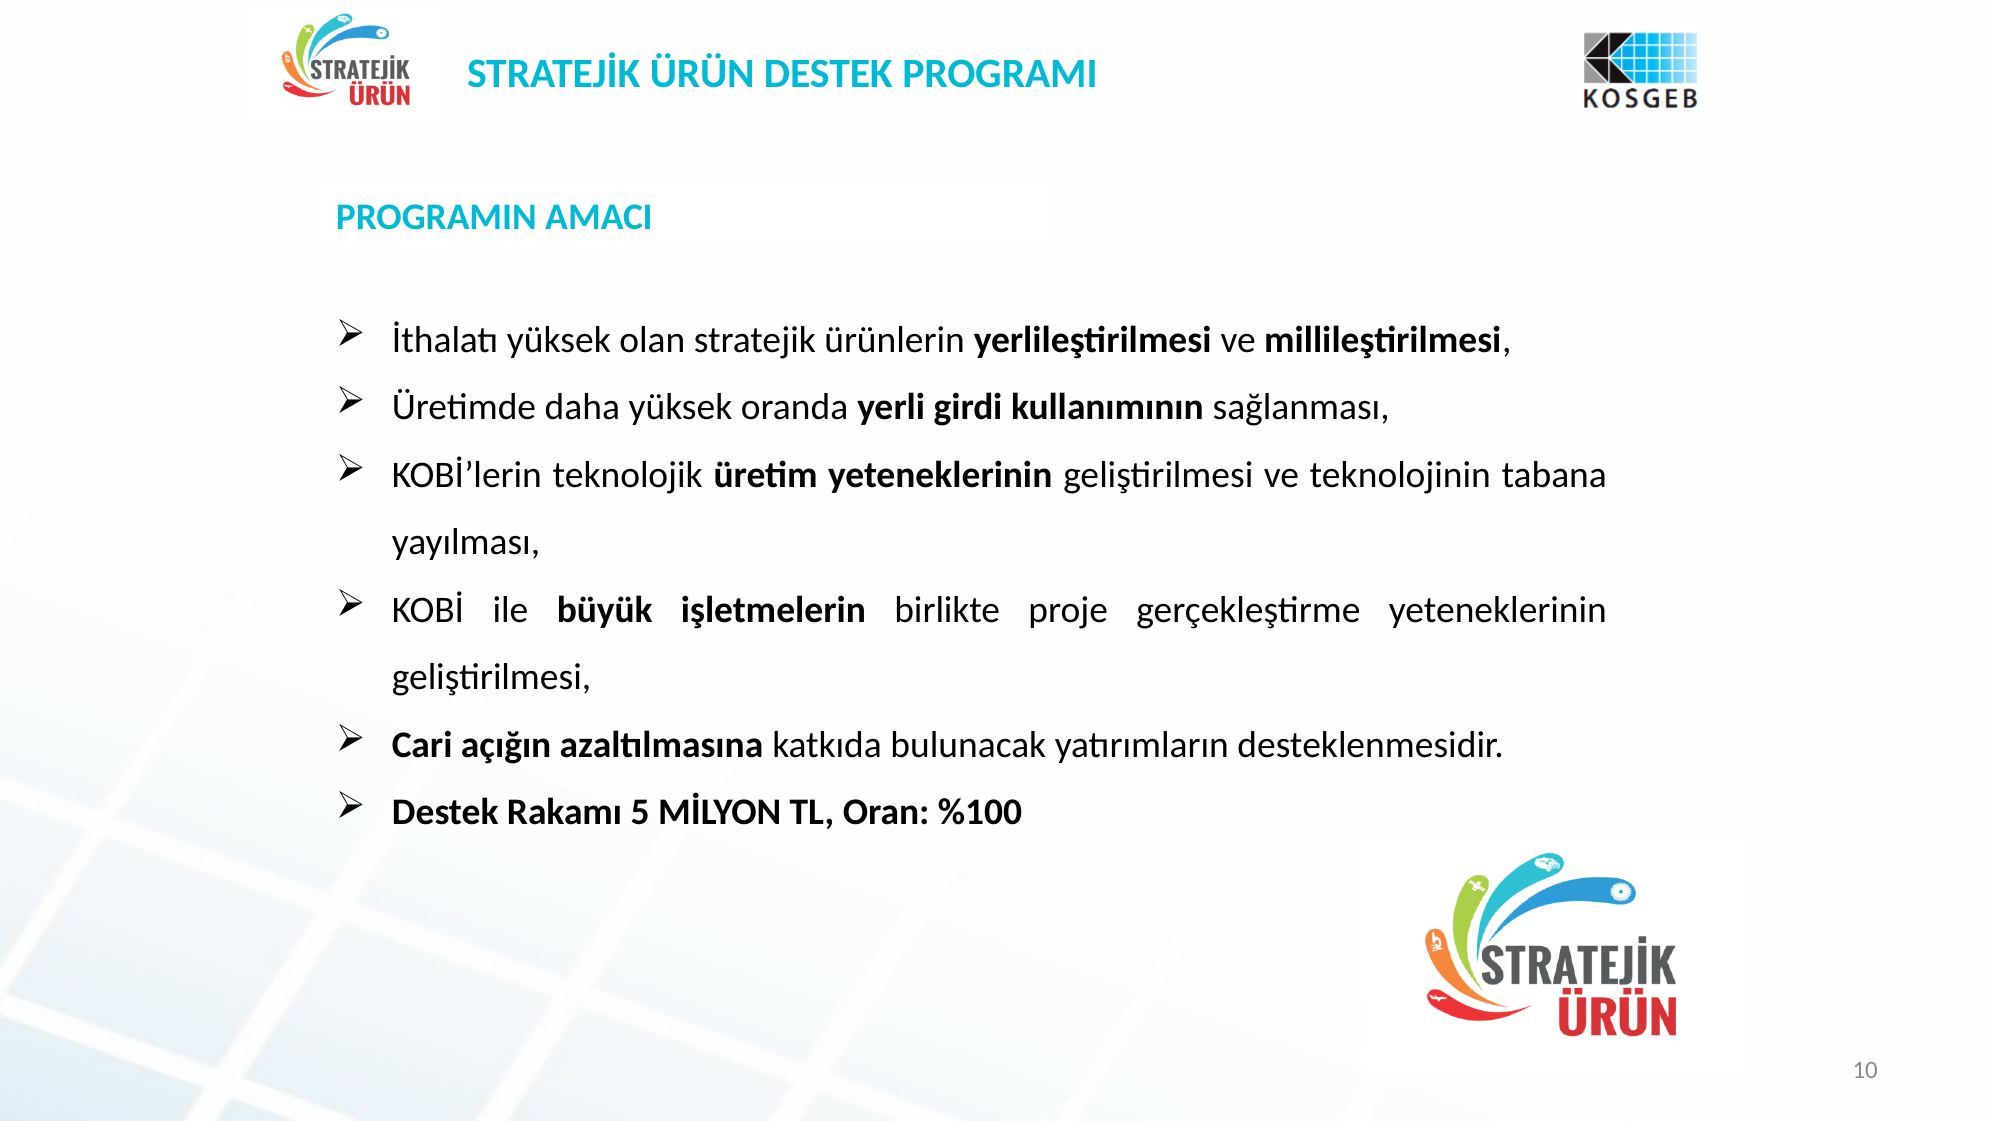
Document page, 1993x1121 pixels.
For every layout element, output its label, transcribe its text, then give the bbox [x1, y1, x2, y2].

text_box İthalatı yüksek olan stratejik ürünlerin yerlileştirilmesi ve millileştirilmesi, Üretimde daha yüksek oranda yerli girdi kullanımının sağlanması, KOBİ’lerin teknolojik üretim yeteneklerinin geliştirilmesi ve teknolojinin tabana yayılması, KOBİ ile büyük işletmelerin birlikte proje gerçekleştirme yeteneklerinin geliştirilmesi, Cari açığın azaltılmasına katkıda bulunacak yatırımların desteklenmesidir. Destek Rakamı 5 MİLYON TL, Oran: %100 [321, 284, 1623, 840]
text_box STRATEJİK ÜRÜN DESTEK PROGRAMI [452, 2, 1560, 139]
text_box PROGRAMIN AMACI [321, 184, 1051, 245]
picture [0, 0, 1993, 1121]
slide_number 10 [1428, 1038, 1894, 1099]
